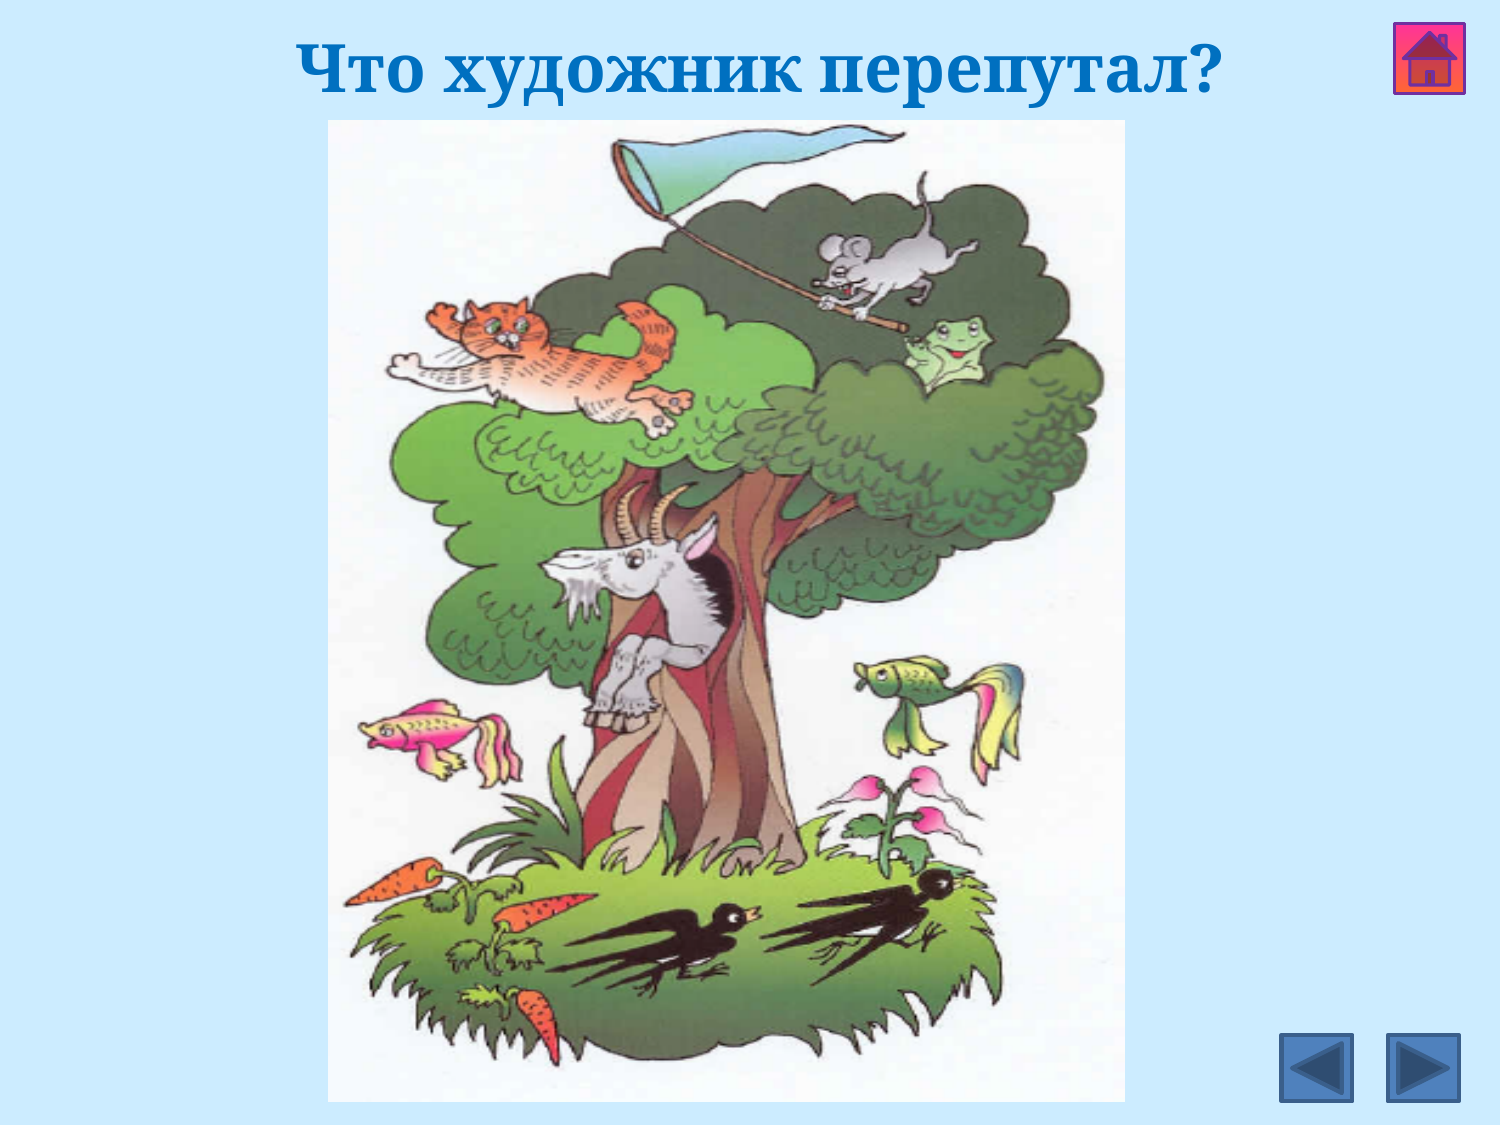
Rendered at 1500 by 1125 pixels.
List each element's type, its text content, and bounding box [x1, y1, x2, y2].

text_box [1392, 21, 1467, 96]
text_box Что художник перепутал? [41, 9, 1480, 114]
text_box [1386, 1033, 1461, 1103]
text_box [1279, 1033, 1354, 1103]
picture [327, 120, 1126, 1102]
